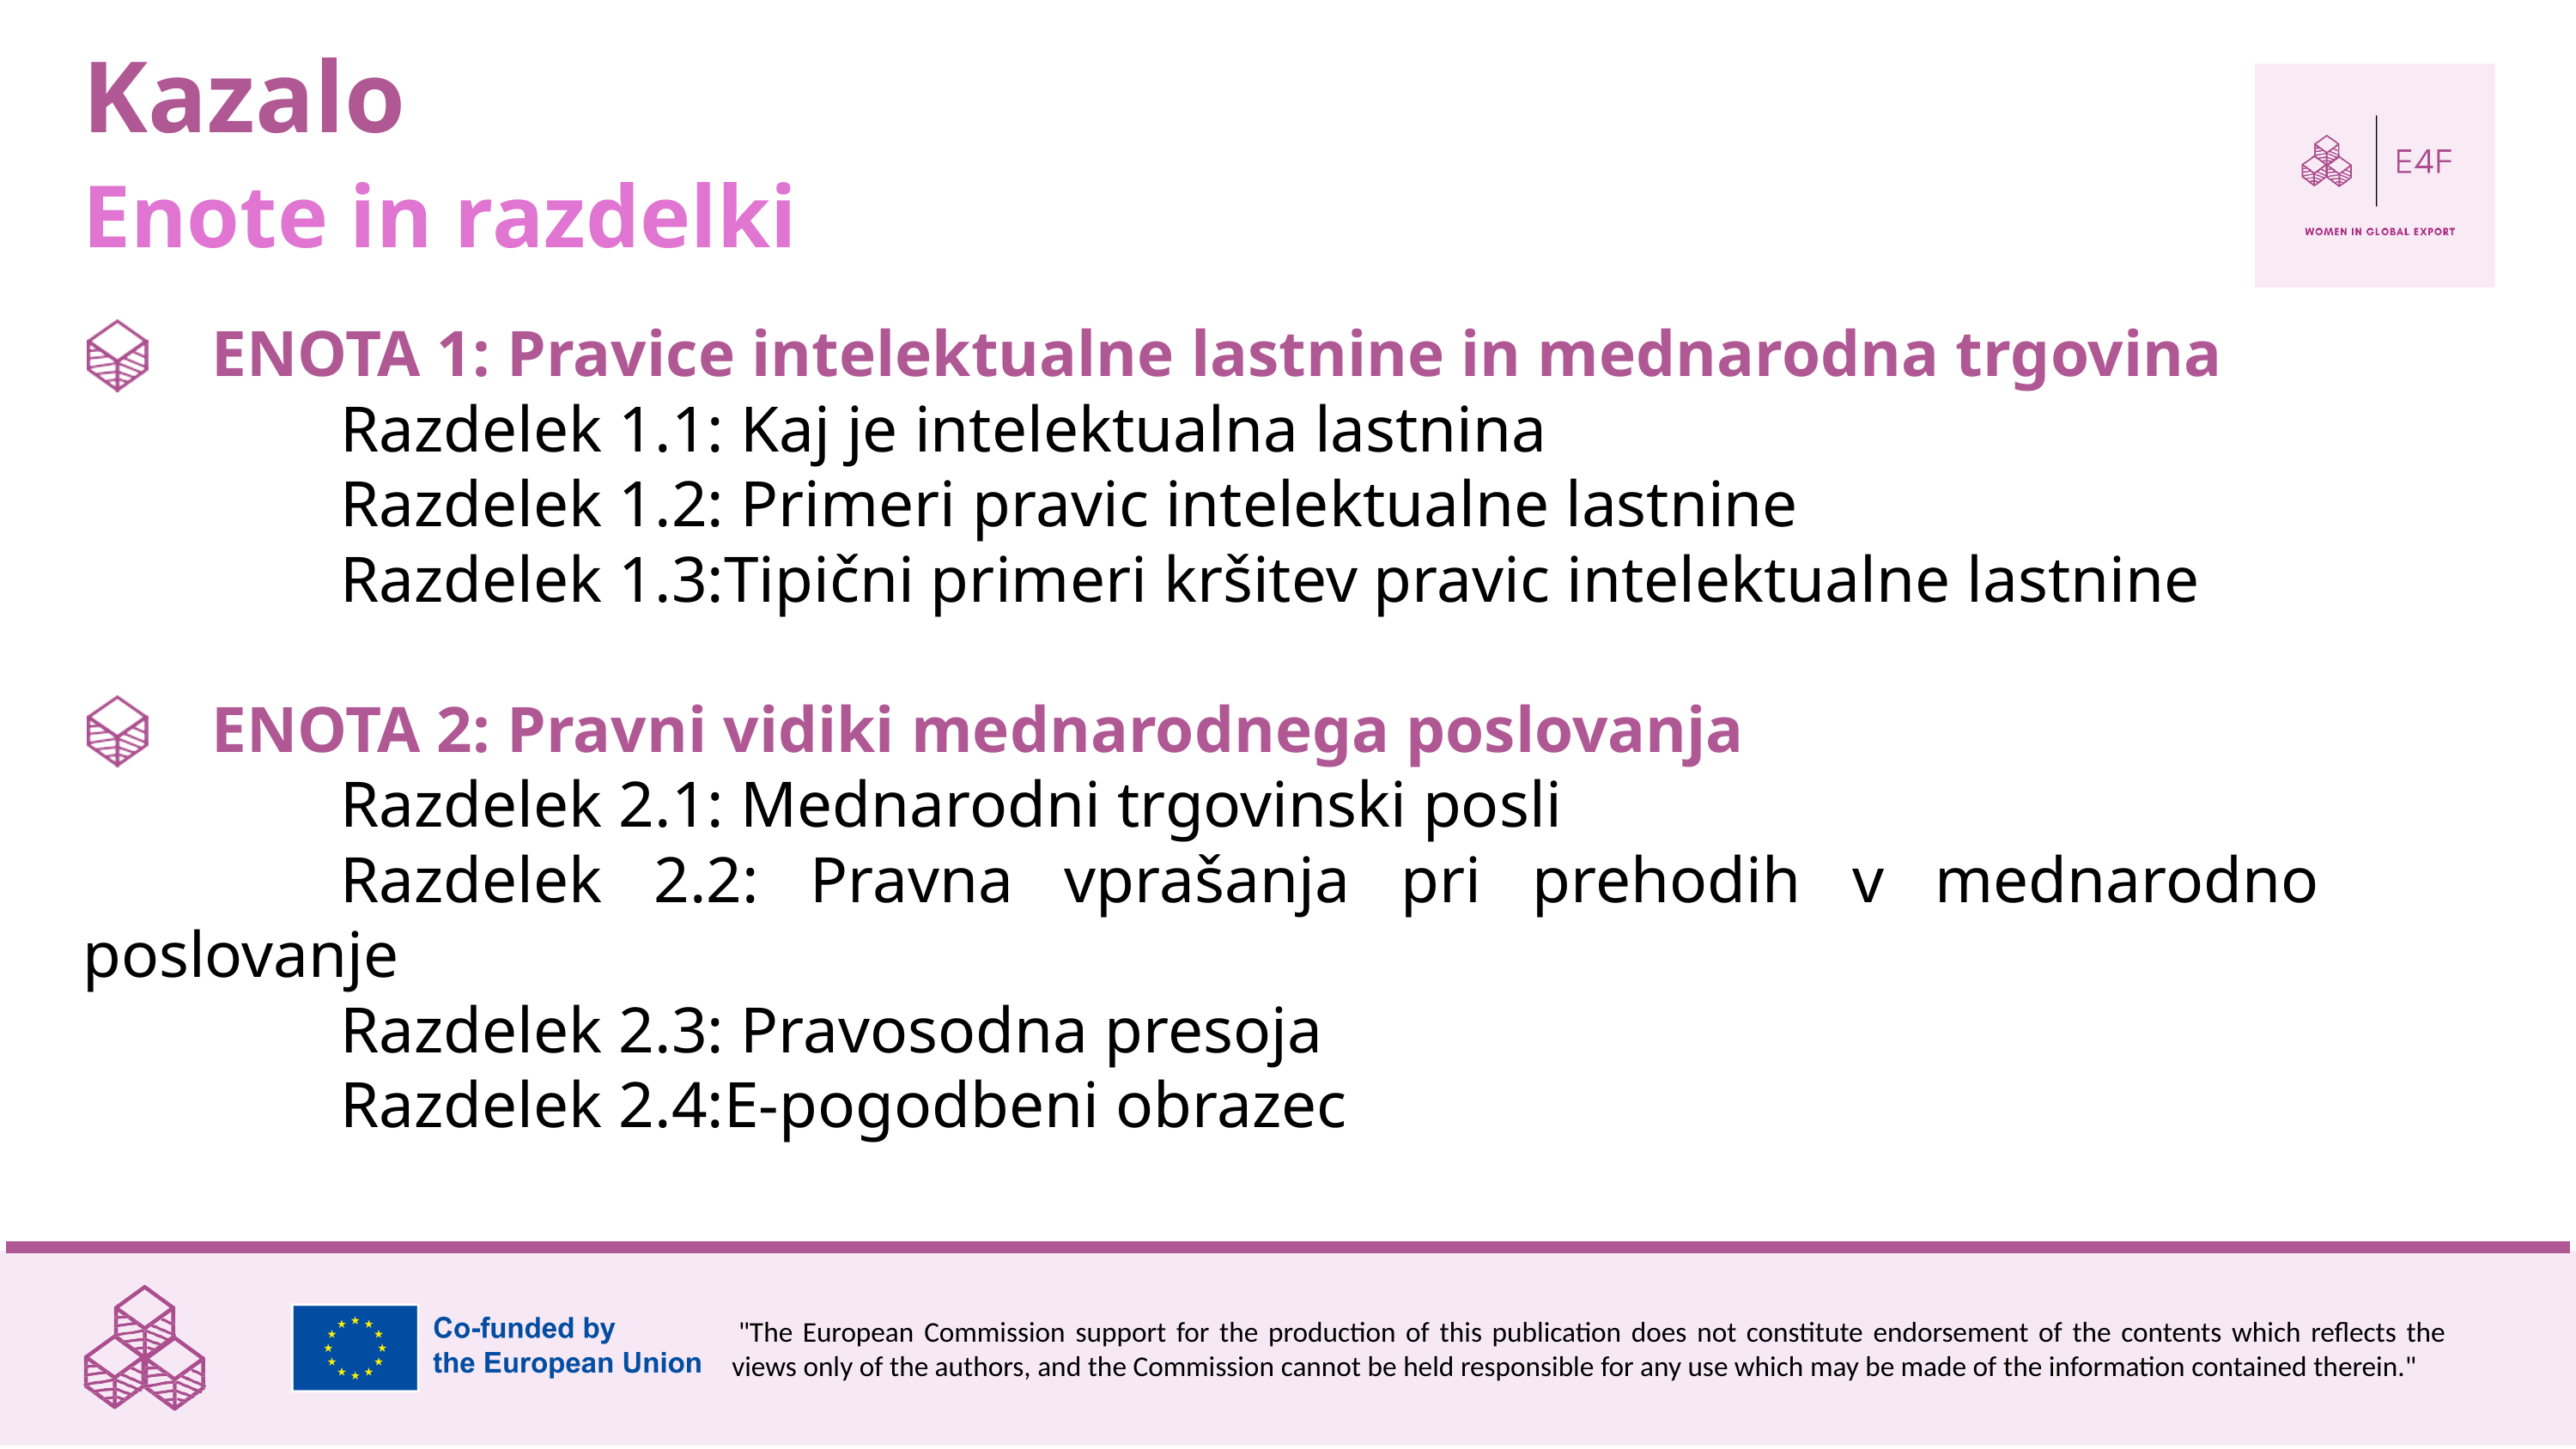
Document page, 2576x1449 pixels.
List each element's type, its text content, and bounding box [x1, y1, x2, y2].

picture [87, 319, 149, 392]
picture [83, 1364, 206, 1403]
picture [87, 694, 149, 767]
picture [288, 1300, 732, 1396]
picture [113, 1315, 176, 1351]
picture [161, 1341, 176, 1351]
text_box ENOTA 1: Pravice intelektualne lastnine in mednarodna trgovina Razdelek 1.1: Kaj je intelektualna lastnina Razdelek 1.2: Primeri pravic intelektualne lastnine Razdelek 1.3:Tipični primeri kršitev pravic intelektualne lastnine ENOTA 2: Pravni vidiki mednarodnega poslovanja Razdelek 2.1: Mednarodni trgovinski posli Razdelek 2.2: Pravna vprašanja pri prehodih v mednarodno poslovanje Razdelek 2.3: Pravosodna presoja Razdelek 2.4:E-pogodbeni obrazec [70, 307, 2334, 1297]
picture [2254, 64, 2495, 288]
text_box Enote in razdelki [70, 155, 1986, 271]
text_box Kazalo [70, 27, 1230, 155]
